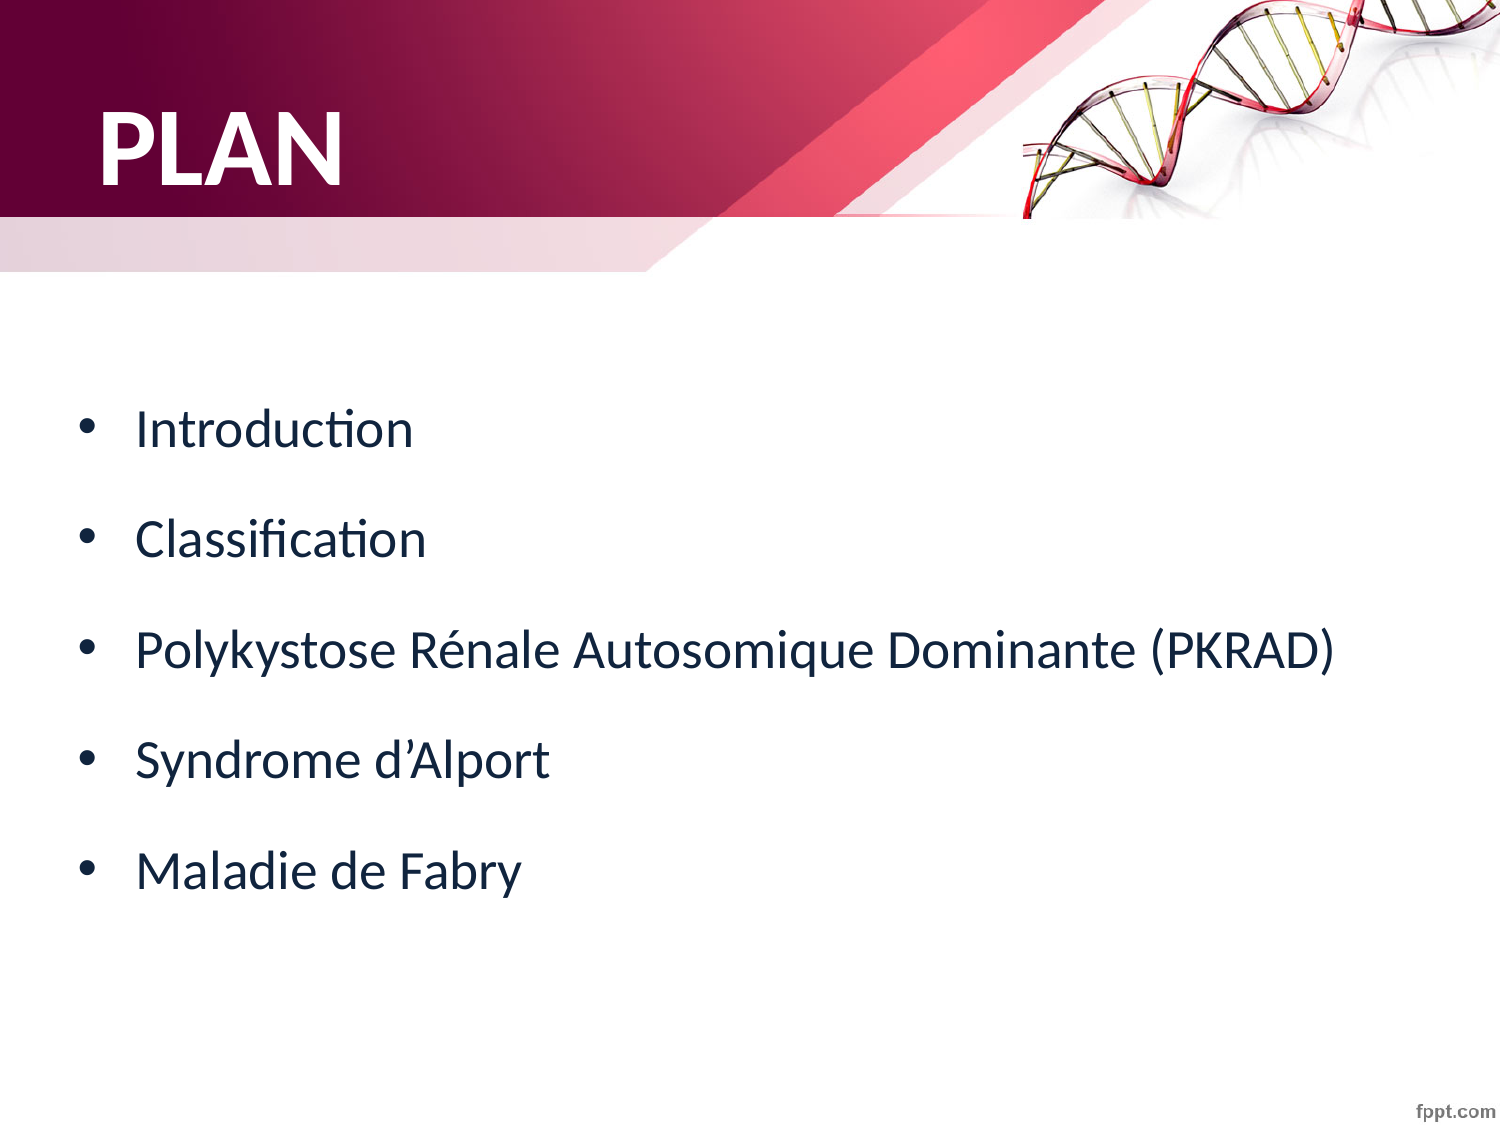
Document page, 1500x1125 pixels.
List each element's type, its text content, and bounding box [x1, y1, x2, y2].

text_box Introduction Classification Polykystose Rénale Autosomique Dominante (PKRAD) Syndrome d’Alport Maladie de Fabry [62, 351, 1500, 912]
title PLAN [82, 35, 1432, 111]
picture [0, 0, 1500, 1125]
